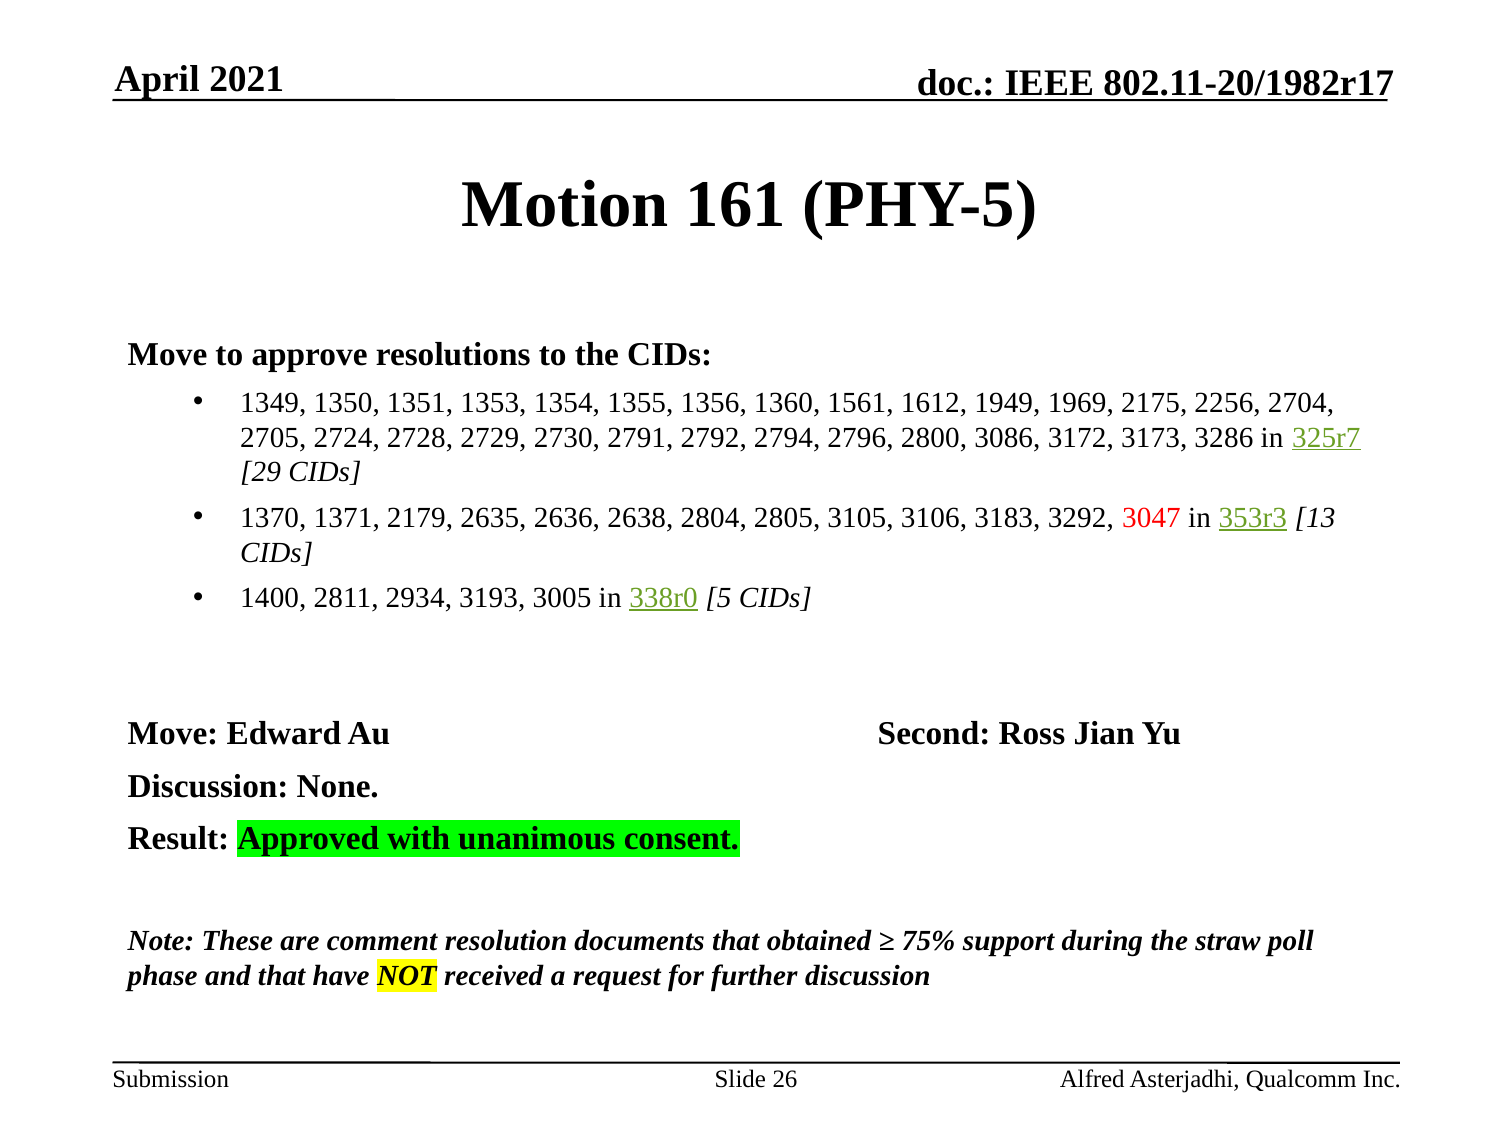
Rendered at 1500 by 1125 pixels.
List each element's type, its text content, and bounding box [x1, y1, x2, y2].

slide_number Slide 26 [712, 1061, 800, 1123]
title Motion 161 (PHY-5) [112, 112, 1388, 288]
list Move to approve resolutions to the CIDs: 1349, 1350, 1351, 1353, 1354, 1355, 1356, 1360, 1561, 1612, 1949, 1969, 2175, 2256, 2704, 2705, 2724, 2728, 2729, 2730, 2791, 2792, 2794, 2796, 2800, 3086, 3172, 3173, 3286 in 325r7 [29 CIDs] 1370, 1371, 2179, 2635, 2636, 2638, 2804, 2805, 3105, 3106, 3183, 3292, 3047 in 353r3 [13 CIDs] 1400, 2811, 2934, 3193, 3005 in 338r0 [5 CIDs] Move: Edward Au Second: Ross Jian Yu Discussion: None. Result: Approved with unanimous consent. Note: These are comment resolution documents that obtained ≥ 75% support during the straw poll phase and that have NOT received a request for further discussion [112, 324, 1388, 1063]
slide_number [114, 54, 423, 100]
footer Alfred Asterjadhi, Qualcomm Inc. [878, 1061, 1402, 1093]
